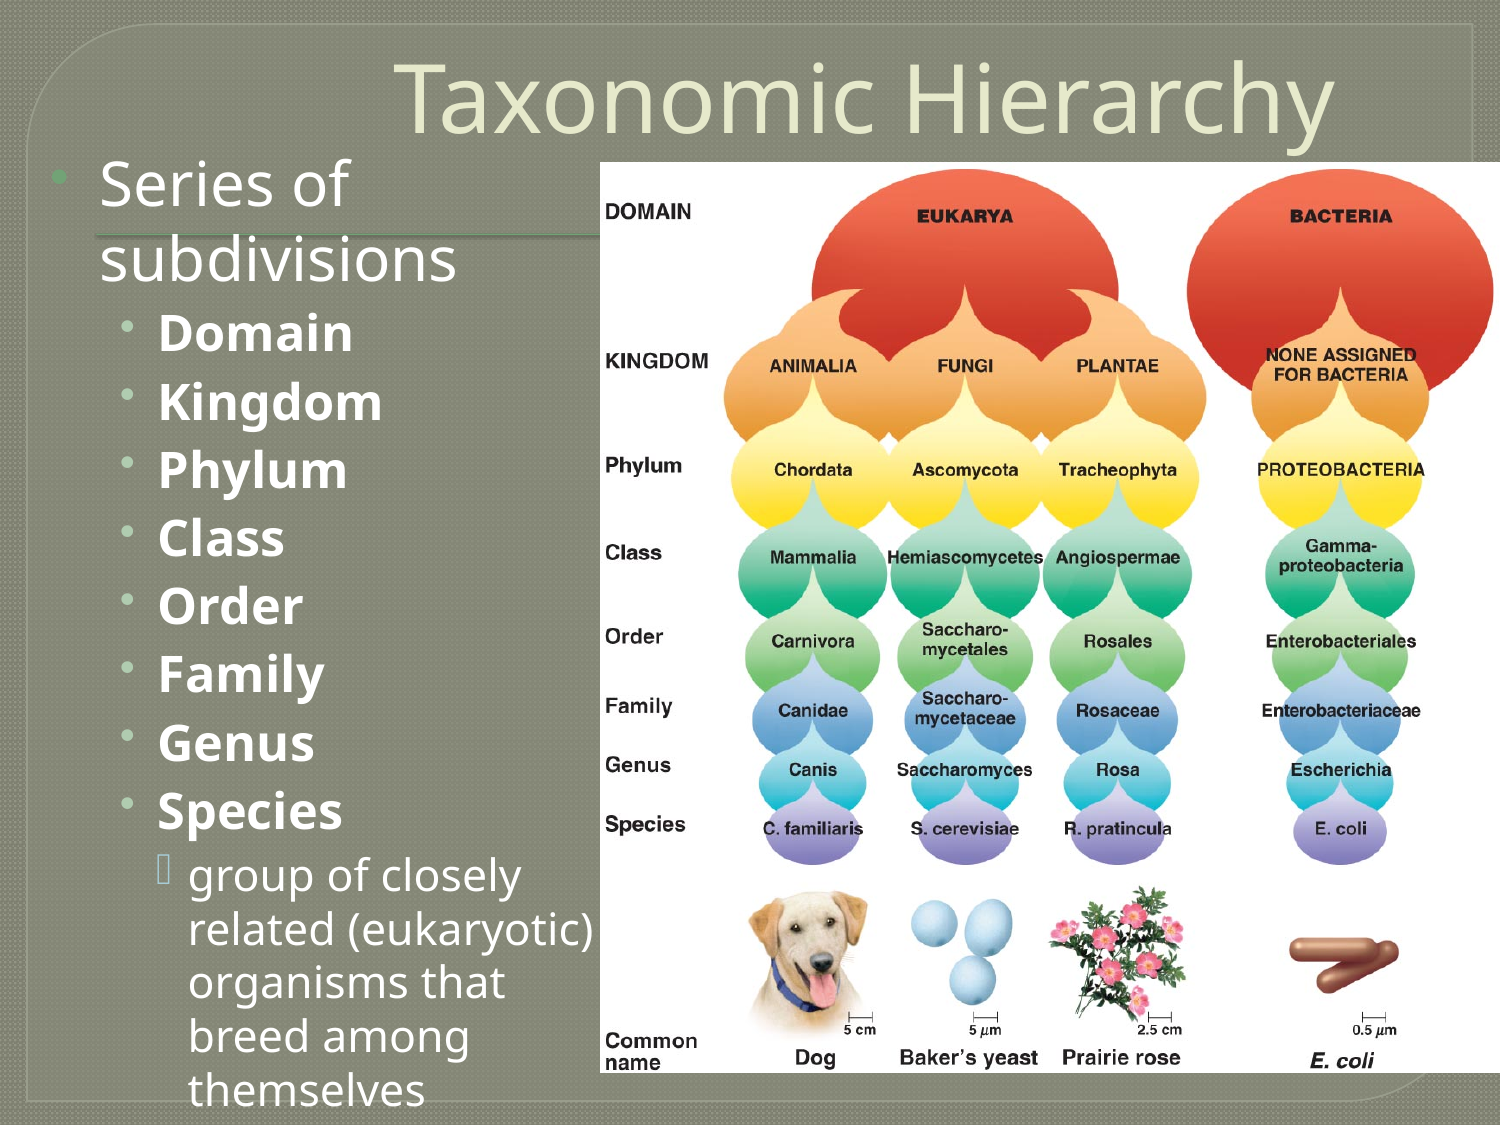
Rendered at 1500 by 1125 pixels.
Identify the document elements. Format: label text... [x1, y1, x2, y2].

picture [599, 162, 1500, 1073]
title Taxonomic Hierarchy [0, 0, 1350, 160]
list Series of subdivisions Domain Kingdom Phylum Class Order Family Genus Species group of closely related (eukaryotic) organisms that breed among themselves [37, 137, 638, 1125]
